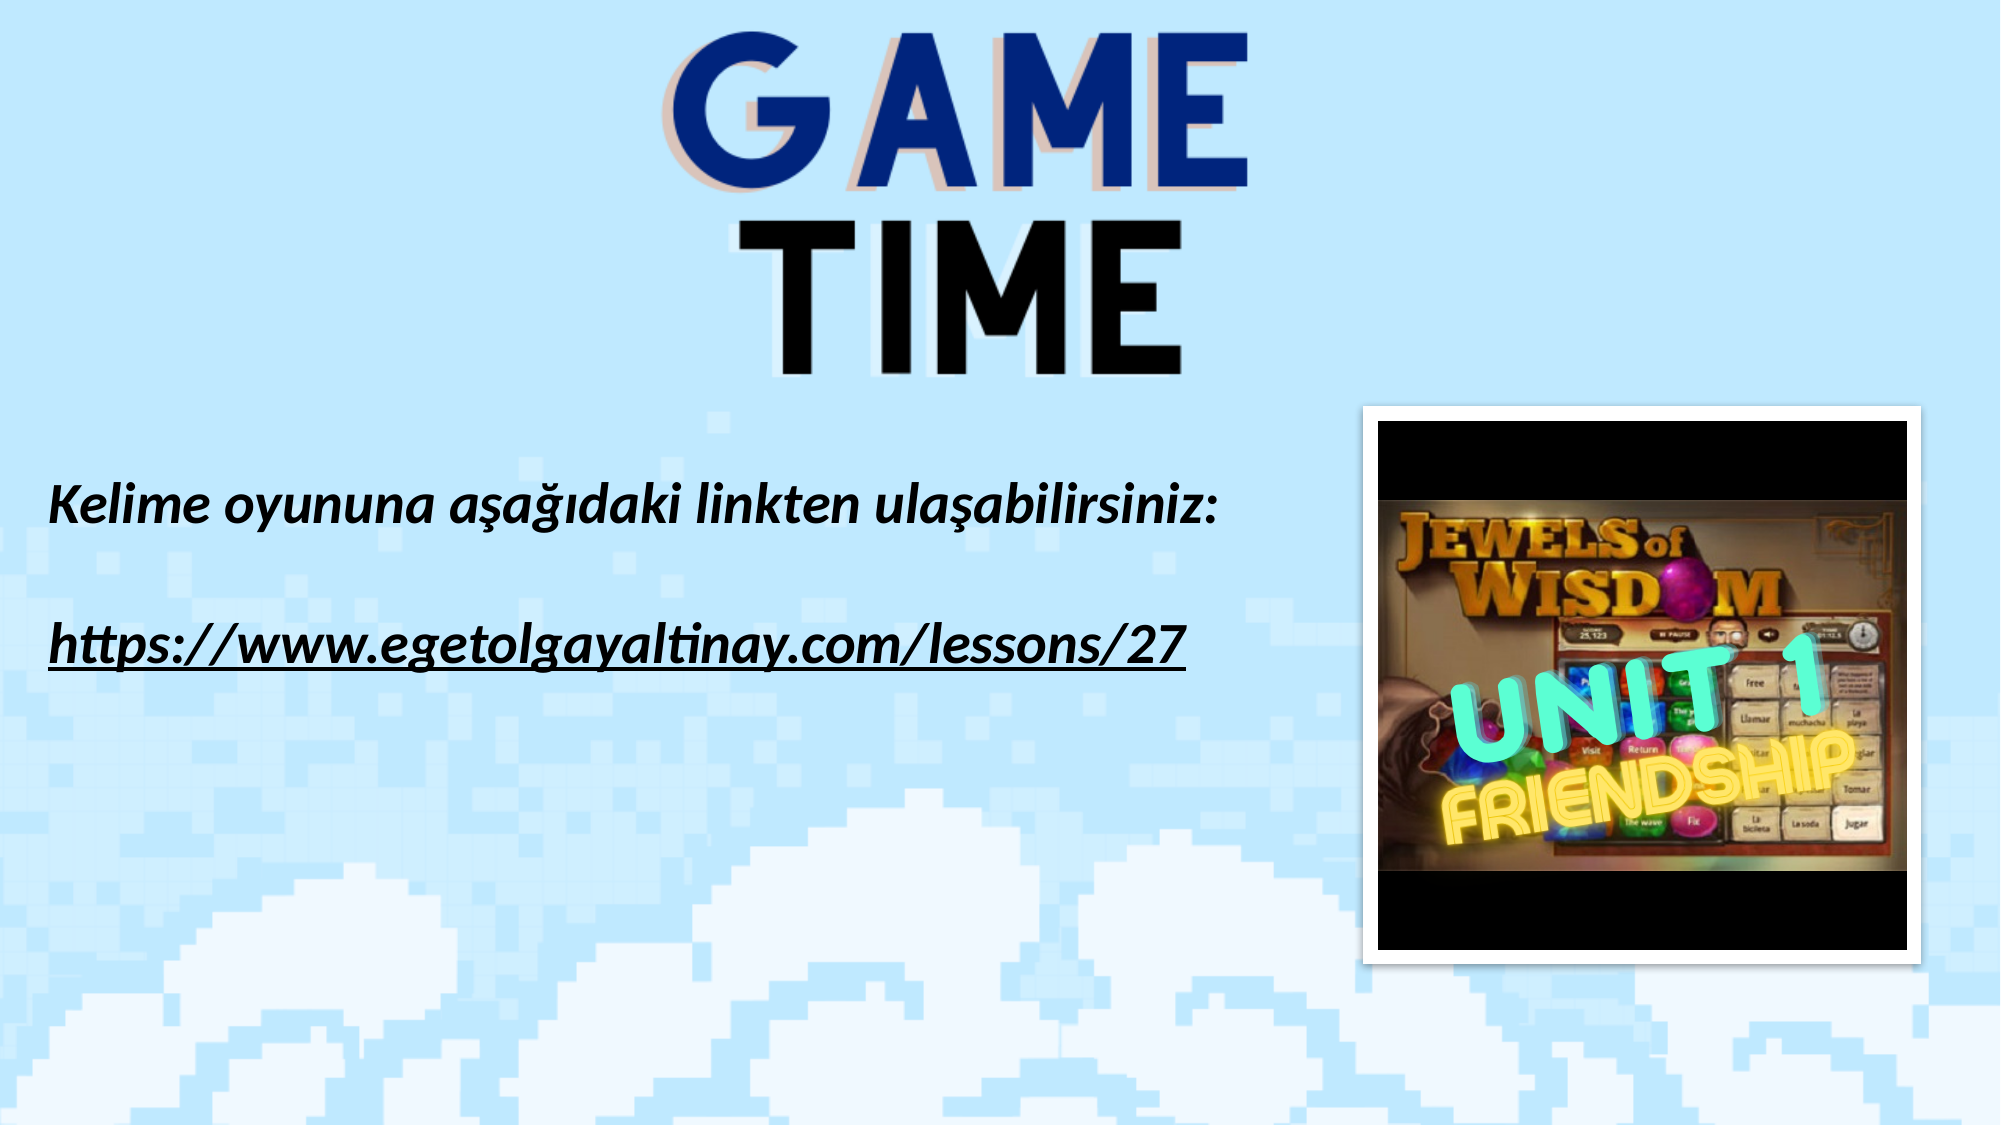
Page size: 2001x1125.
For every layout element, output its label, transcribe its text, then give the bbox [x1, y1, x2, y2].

picture [0, 0, 2001, 1125]
text_box Kelime oyununa aşağıdaki linkten ulaşabilirsiniz: https://www.egetolgayaltinay.com/lessons/27 [33, 457, 1357, 683]
